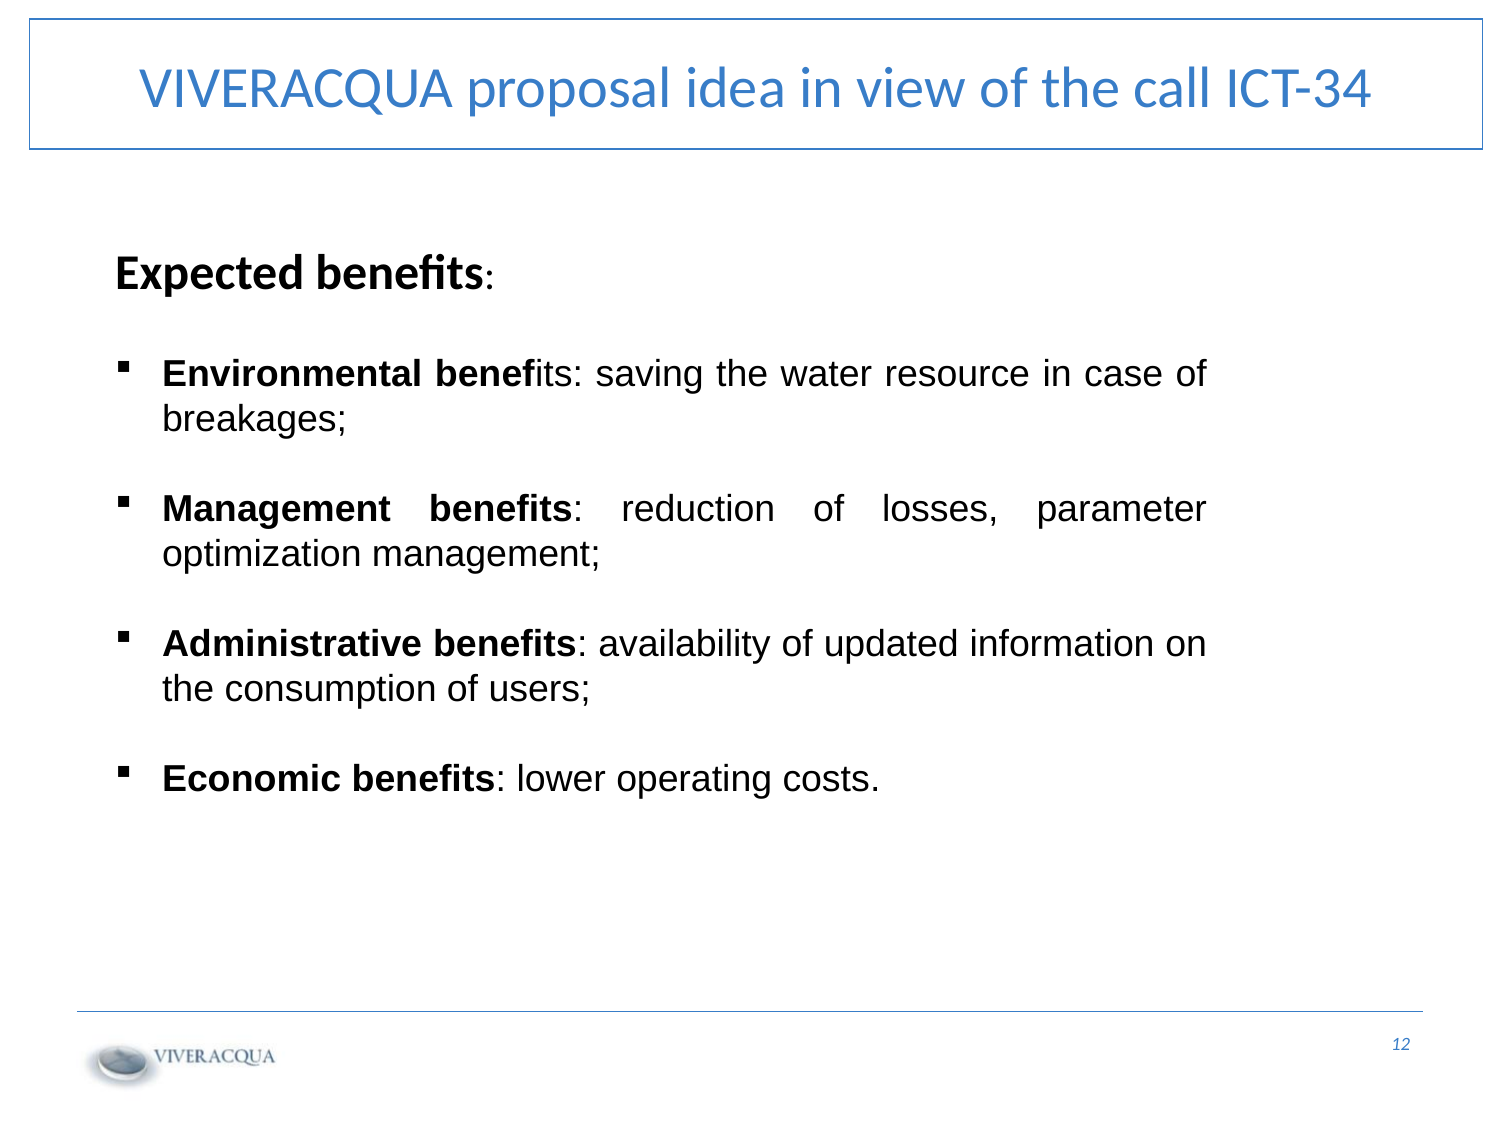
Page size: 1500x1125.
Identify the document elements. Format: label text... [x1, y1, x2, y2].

picture [76, 1019, 290, 1102]
slide_number 12 [1074, 1024, 1425, 1103]
text_box Expected benefits: Environmental benefits: saving the water resource in case of breakages; Management benefits: reduction of losses, parameter optimization management; Administrative benefits: availability of updated information on the consumption of users; Economic benefits: lower operating costs. [100, 231, 1223, 953]
text_box VIVERACQUA proposal idea in view of the call ICT-34 [29, 19, 1483, 150]
